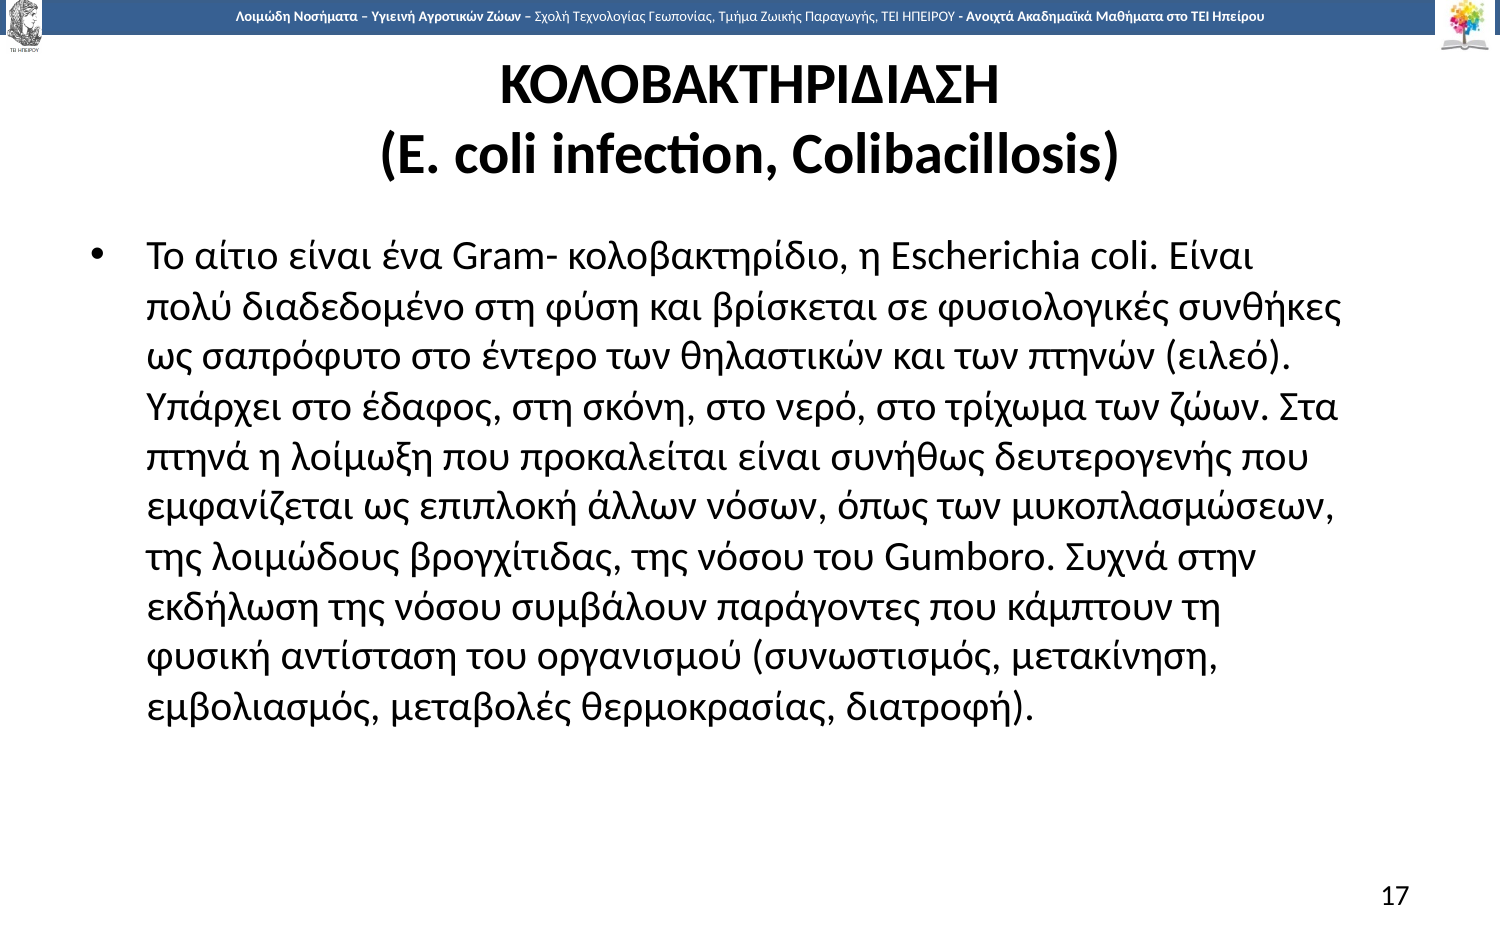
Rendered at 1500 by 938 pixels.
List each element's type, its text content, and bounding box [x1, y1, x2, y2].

title ΚΟΛΟΒΑΚΤΗΡΙΔΙΑΣΗ (E. coli infection, Colibacillosis) [75, 37, 1425, 194]
slide_number 17 [1074, 868, 1425, 919]
picture [6, 0, 42, 54]
picture [1435, 0, 1495, 52]
list Το αίτιο είναι ένα Gram- κολοβακτηρίδιο, η Escherichia coli. Είναι πολύ διαδεδομένο στη φύση και βρίσκεται σε φυσιολογικές συνθήκες ως σαπρόφυτο στο έντερο των θηλαστικών και των πτηνών (ειλεό). Υπάρχει στο έδαφος, στη σκόνη, στο νερό, στο τρίχωμα των ζώων. Στα πτηνά η λοίμωξη που προκαλείται είναι συνήθως δευτερογενής που εμφανίζεται ως επιπλοκή άλλων νόσων, όπως των μυκοπλασμώσεων, της λοιμώδους βρογχίτιδας, της νόσου του Gumboro. Συχνά στην εκδήλωση της νόσου συμβάλουν παράγοντες που κάμπτουν τη φυσική αντίσταση του οργανισμού (συνωστισμός, μετακίνηση, εμβολιασμός, μεταβολές θερμοκρασίας, διατροφή). [75, 220, 1365, 813]
